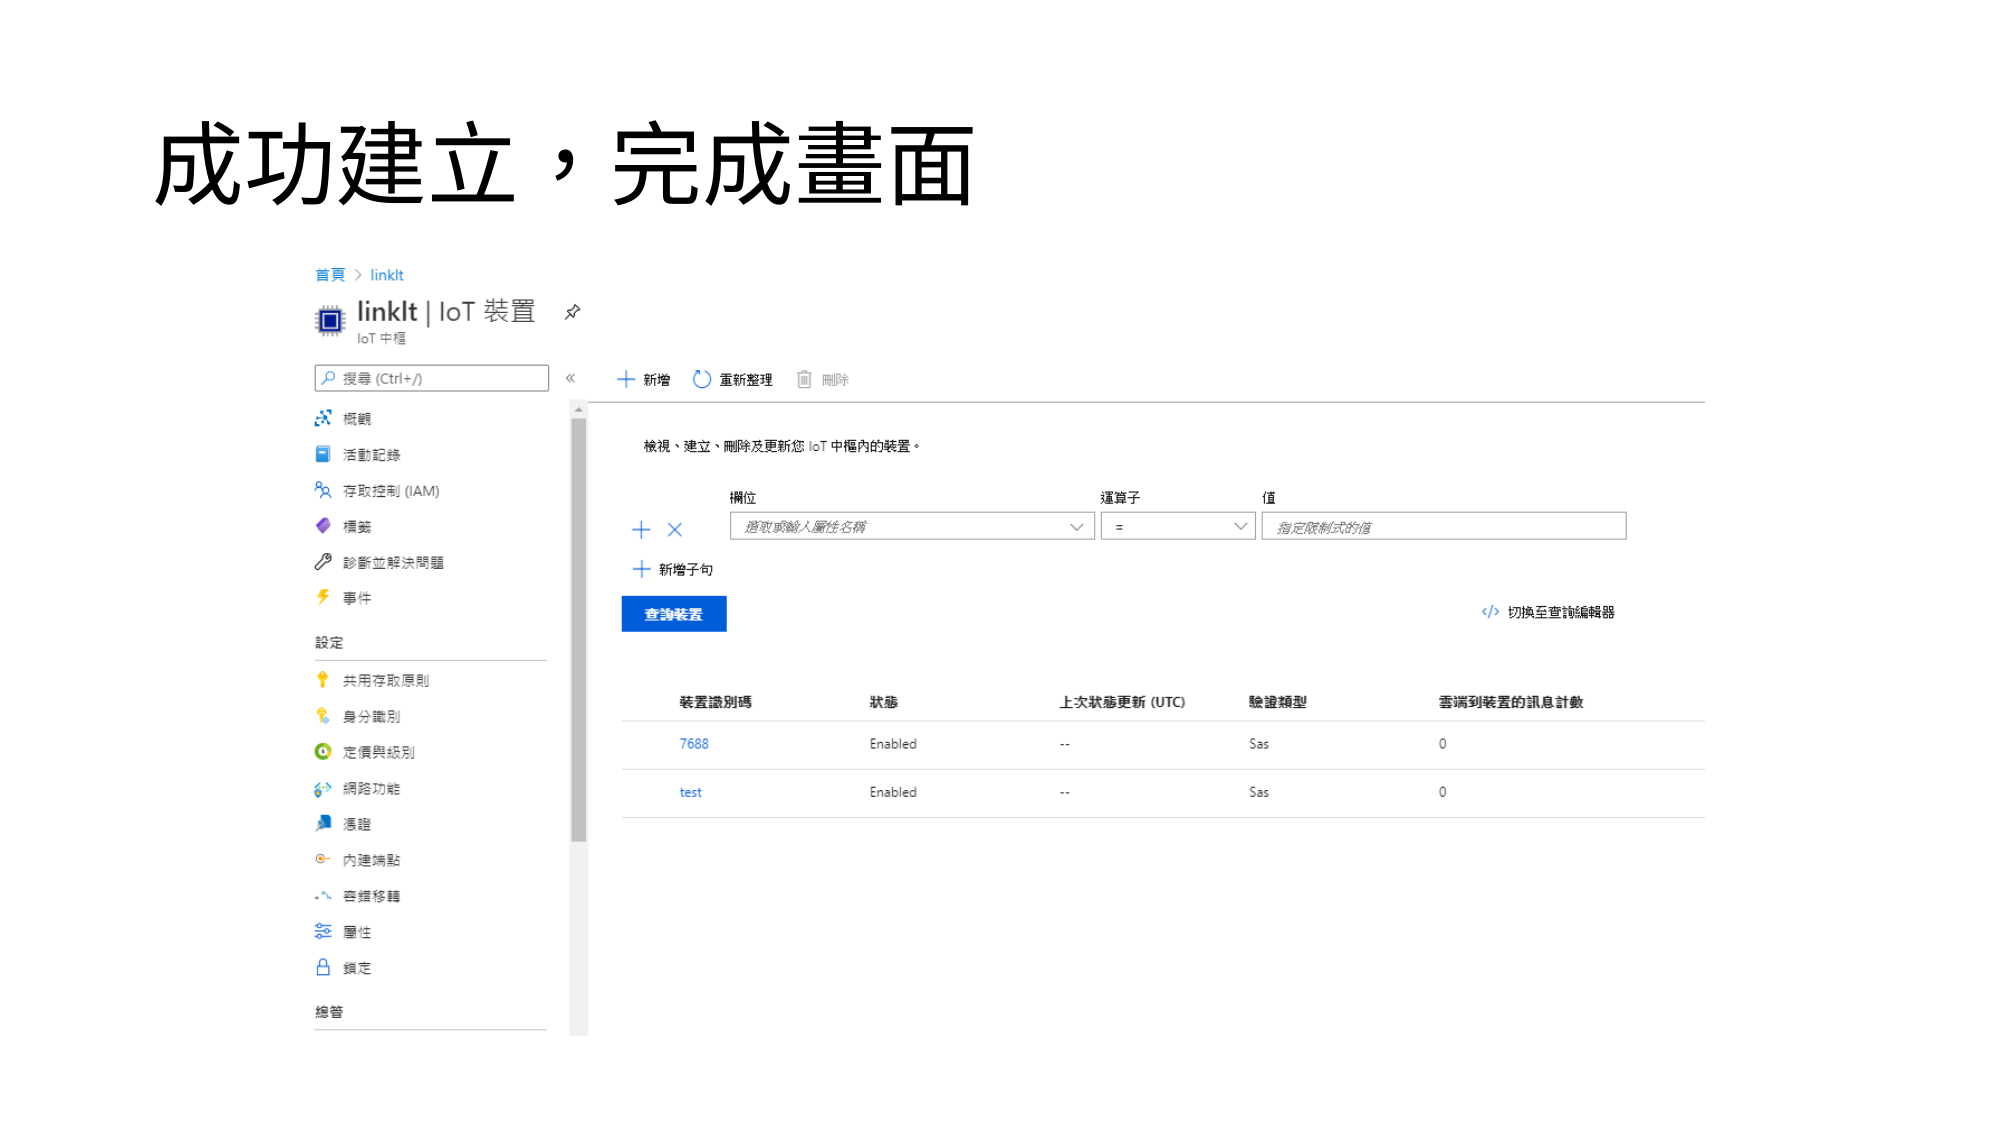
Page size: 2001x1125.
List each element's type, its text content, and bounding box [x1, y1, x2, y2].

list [298, 257, 1705, 1036]
title 成功建立，完成畫面 [137, 59, 1863, 278]
